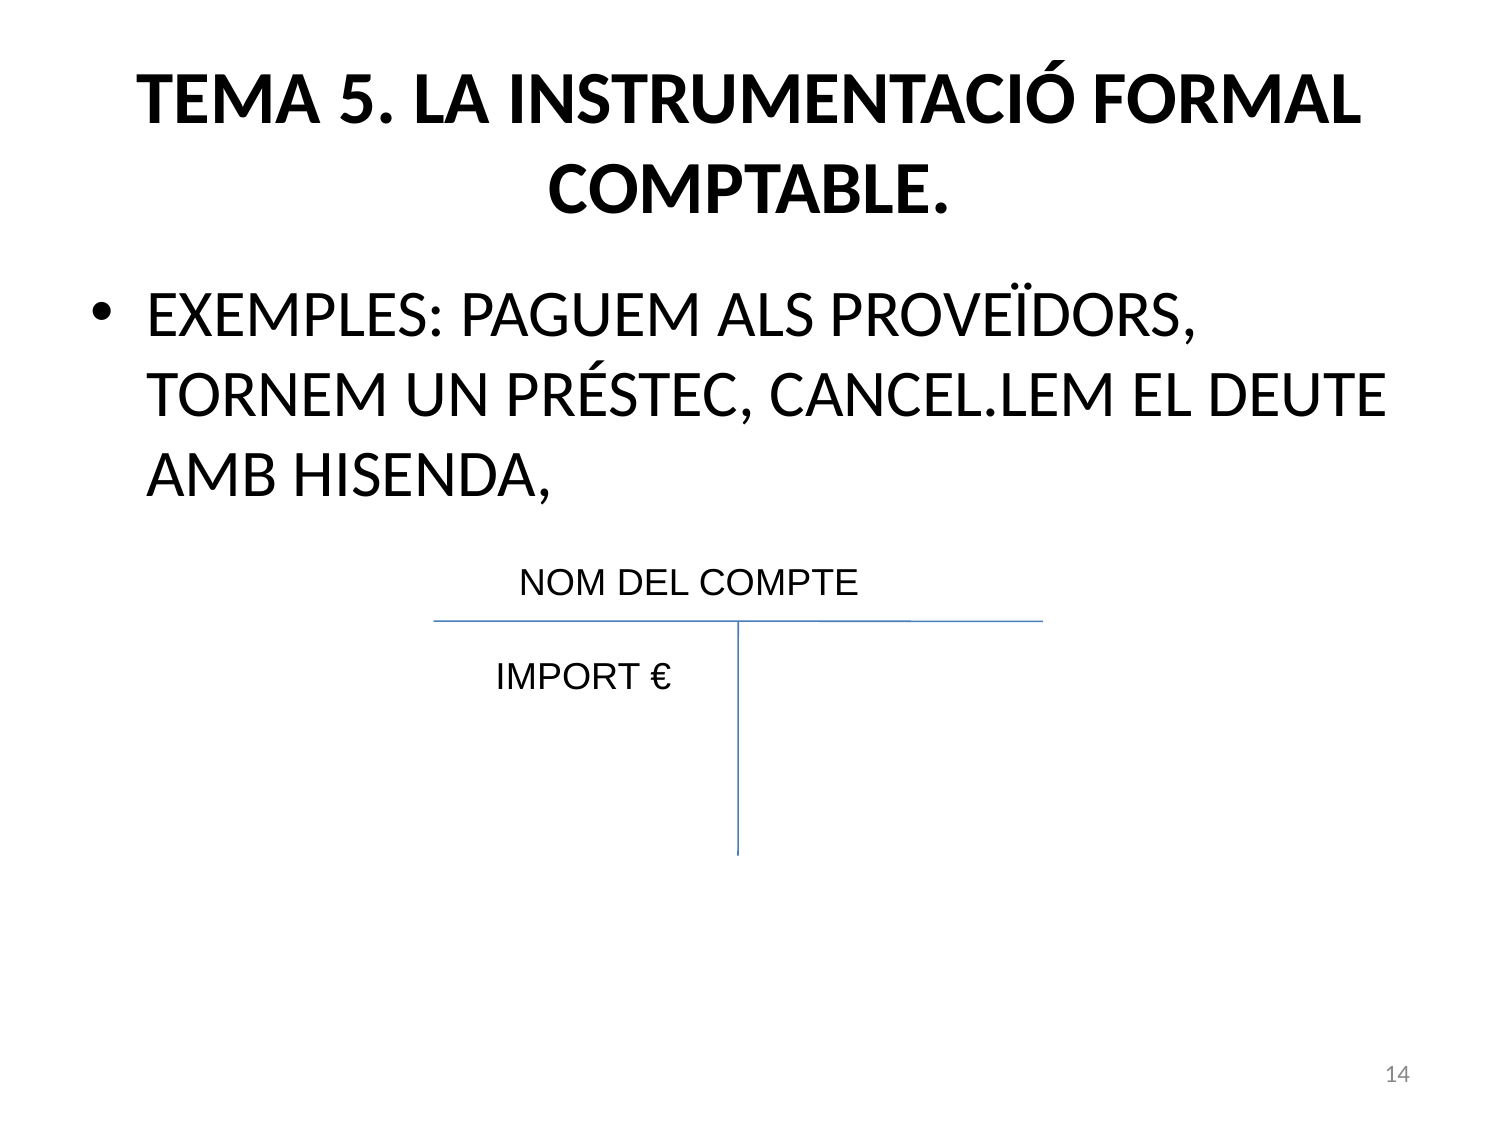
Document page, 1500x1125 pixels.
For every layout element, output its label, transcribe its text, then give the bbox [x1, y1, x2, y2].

text_box NOM DEL COMPTE [503, 550, 973, 612]
title TEMA 5. LA INSTRUMENTACIÓ FORMAL COMPTABLE. [75, 45, 1425, 233]
list EXEMPLES: PAGUEM ALS PROVEÏDORS, TORNEM UN PRÉSTEC, CANCEL.LEM EL DEUTE AMB HISENDA, [75, 262, 1425, 1005]
text_box 14 [1074, 1042, 1425, 1103]
text_box IMPORT € [480, 644, 715, 706]
